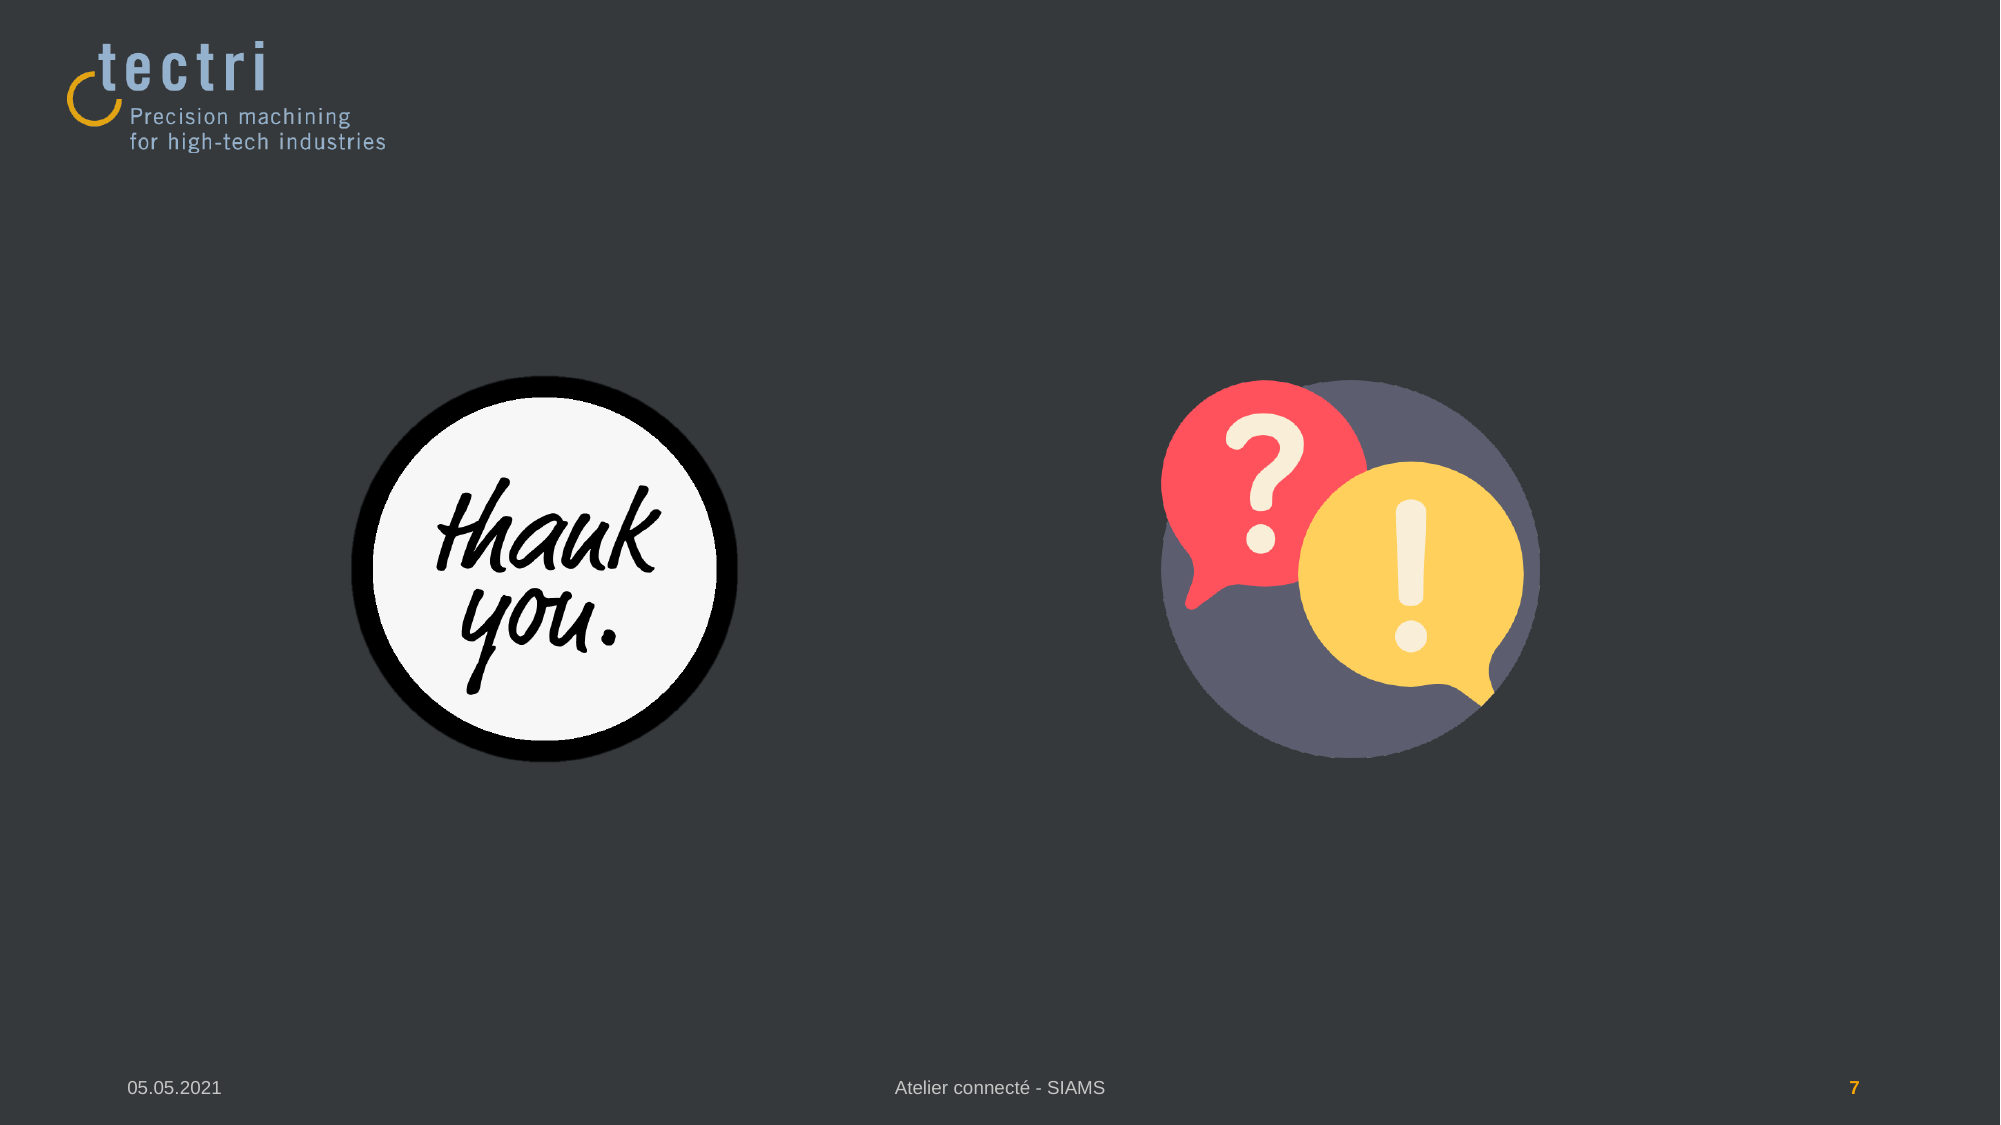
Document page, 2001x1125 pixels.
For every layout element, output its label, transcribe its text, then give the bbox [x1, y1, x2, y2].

picture [1161, 380, 1540, 759]
picture [67, 41, 385, 153]
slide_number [112, 1068, 425, 1106]
slide_number 7 [1562, 1068, 1875, 1106]
picture [254, 350, 834, 788]
footer Atelier connecté - SIAMS [762, 1068, 1238, 1106]
